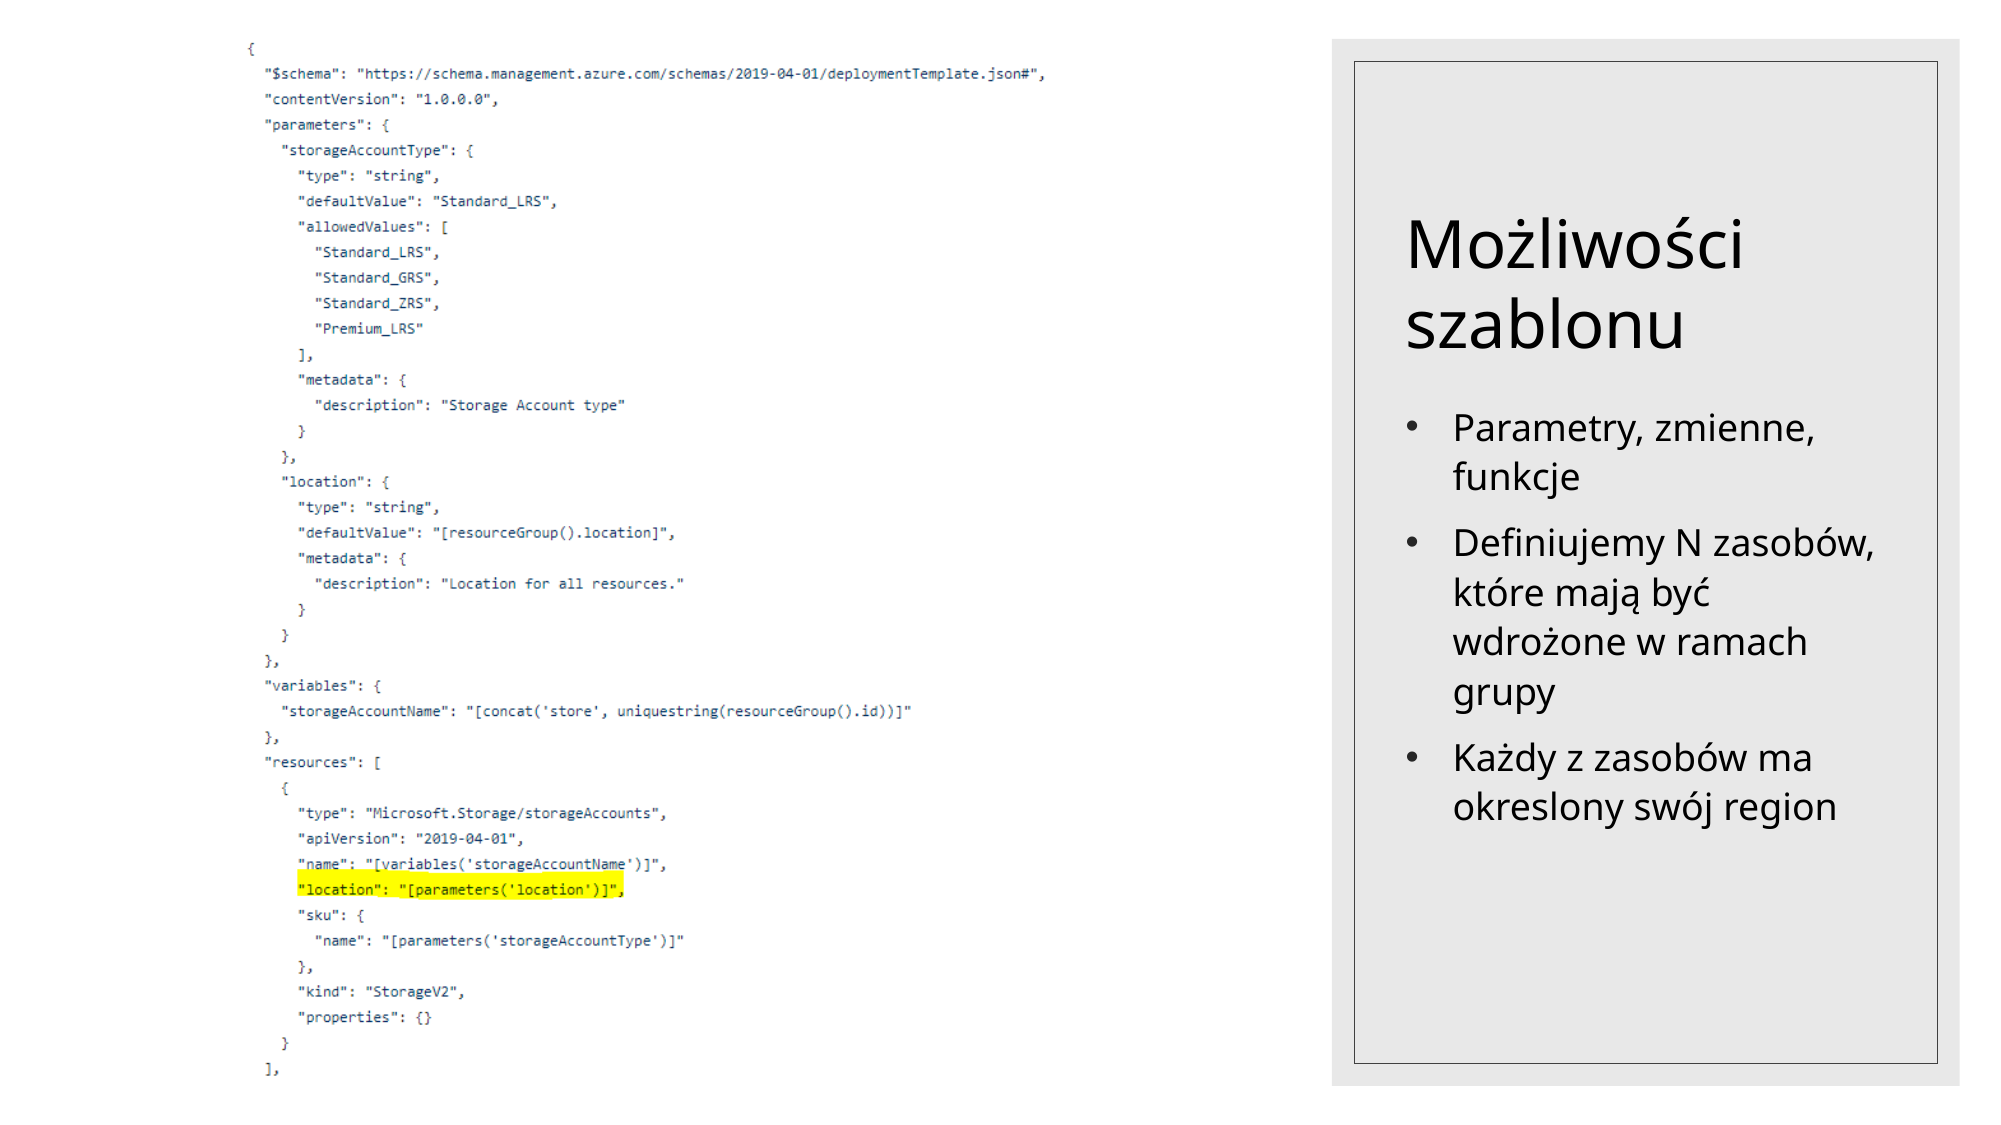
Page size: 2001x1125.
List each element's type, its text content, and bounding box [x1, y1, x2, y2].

title Możliwości szablonu [1390, 98, 1907, 369]
list Parametry, zmienne, funkcje Definiujemy N zasobów, które mają być wdrożone w ramach grupy Każdy z zasobów ma okreslony swój region [1390, 391, 1907, 968]
picture [235, 38, 1102, 1086]
